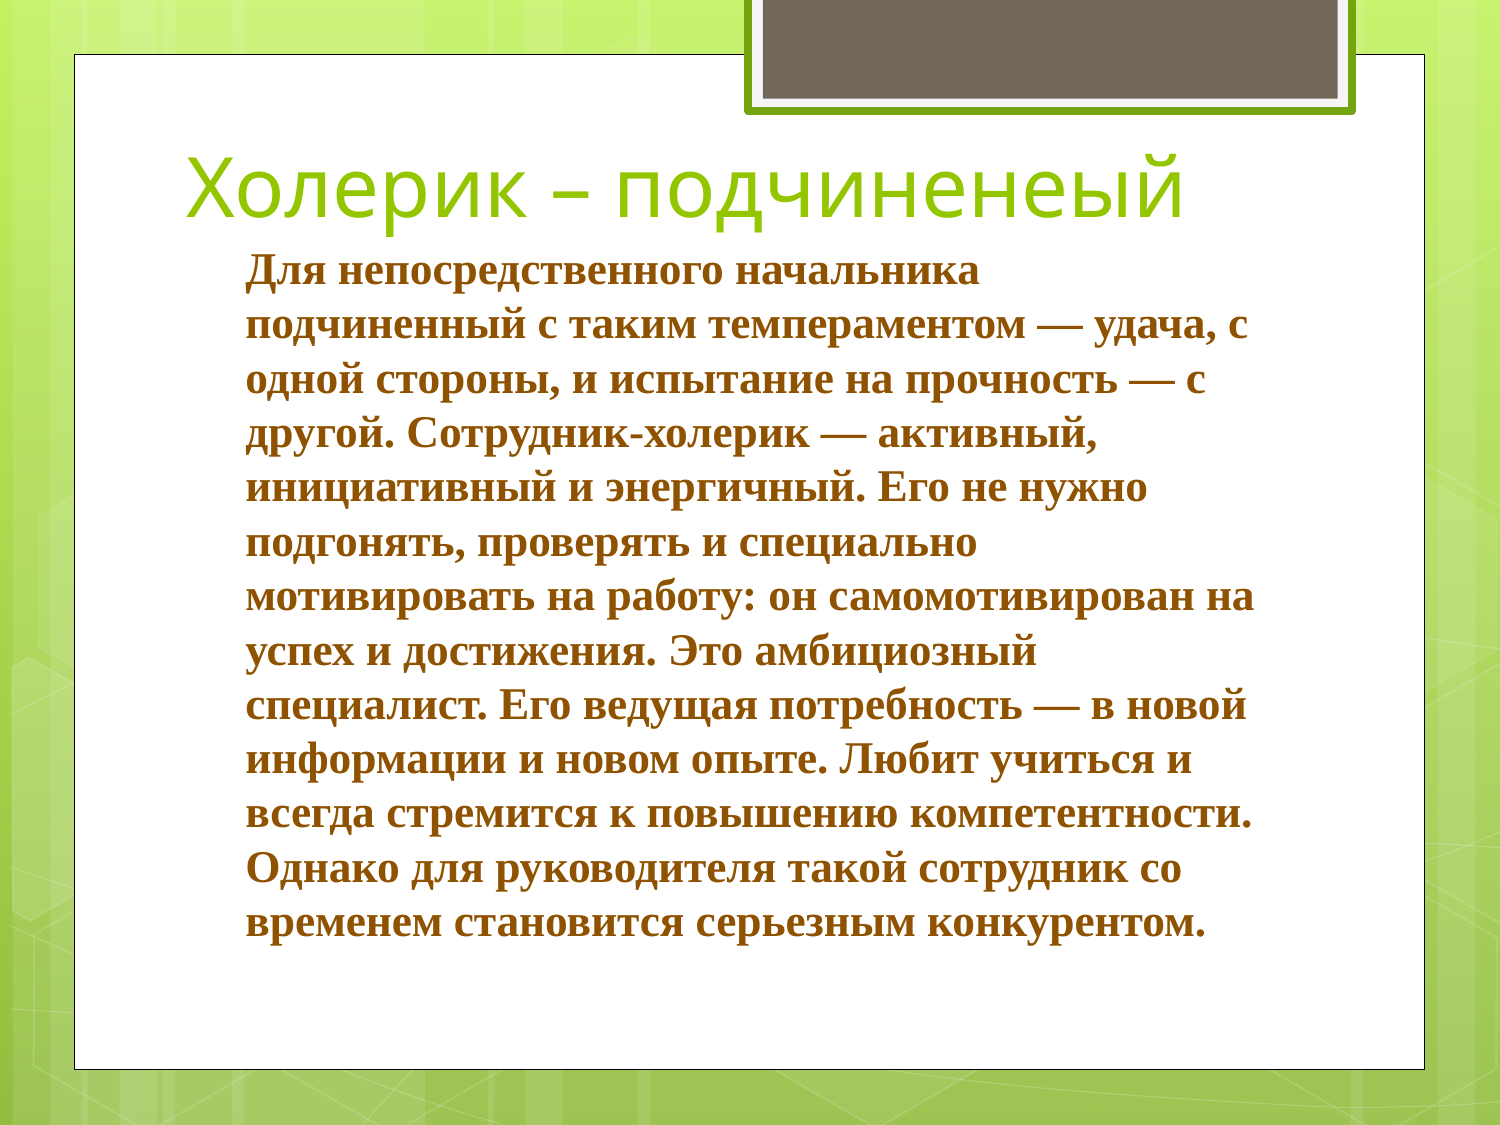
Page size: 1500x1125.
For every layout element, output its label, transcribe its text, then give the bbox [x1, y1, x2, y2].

list Для непосредственного начальника подчиненный с таким темпераментом — удача, с одной стороны, и испытание на прочность — с другой. Сотрудник-холерик — активный, инициативный и энергичный. Его не нужно подгонять, проверять и специально мотивировать на работу: он самомотивирован на успех и достижения. Это амбициозный специалист. Его ведущая потребность — в новой информации и новом опыте. Любит учиться и всегда стремится к повышению компетентности. Однако для руководителя такой сотрудник со временем становится серьезным конкурентом. [170, 231, 1284, 958]
title Холерик – подчиненеый [170, 54, 1324, 243]
